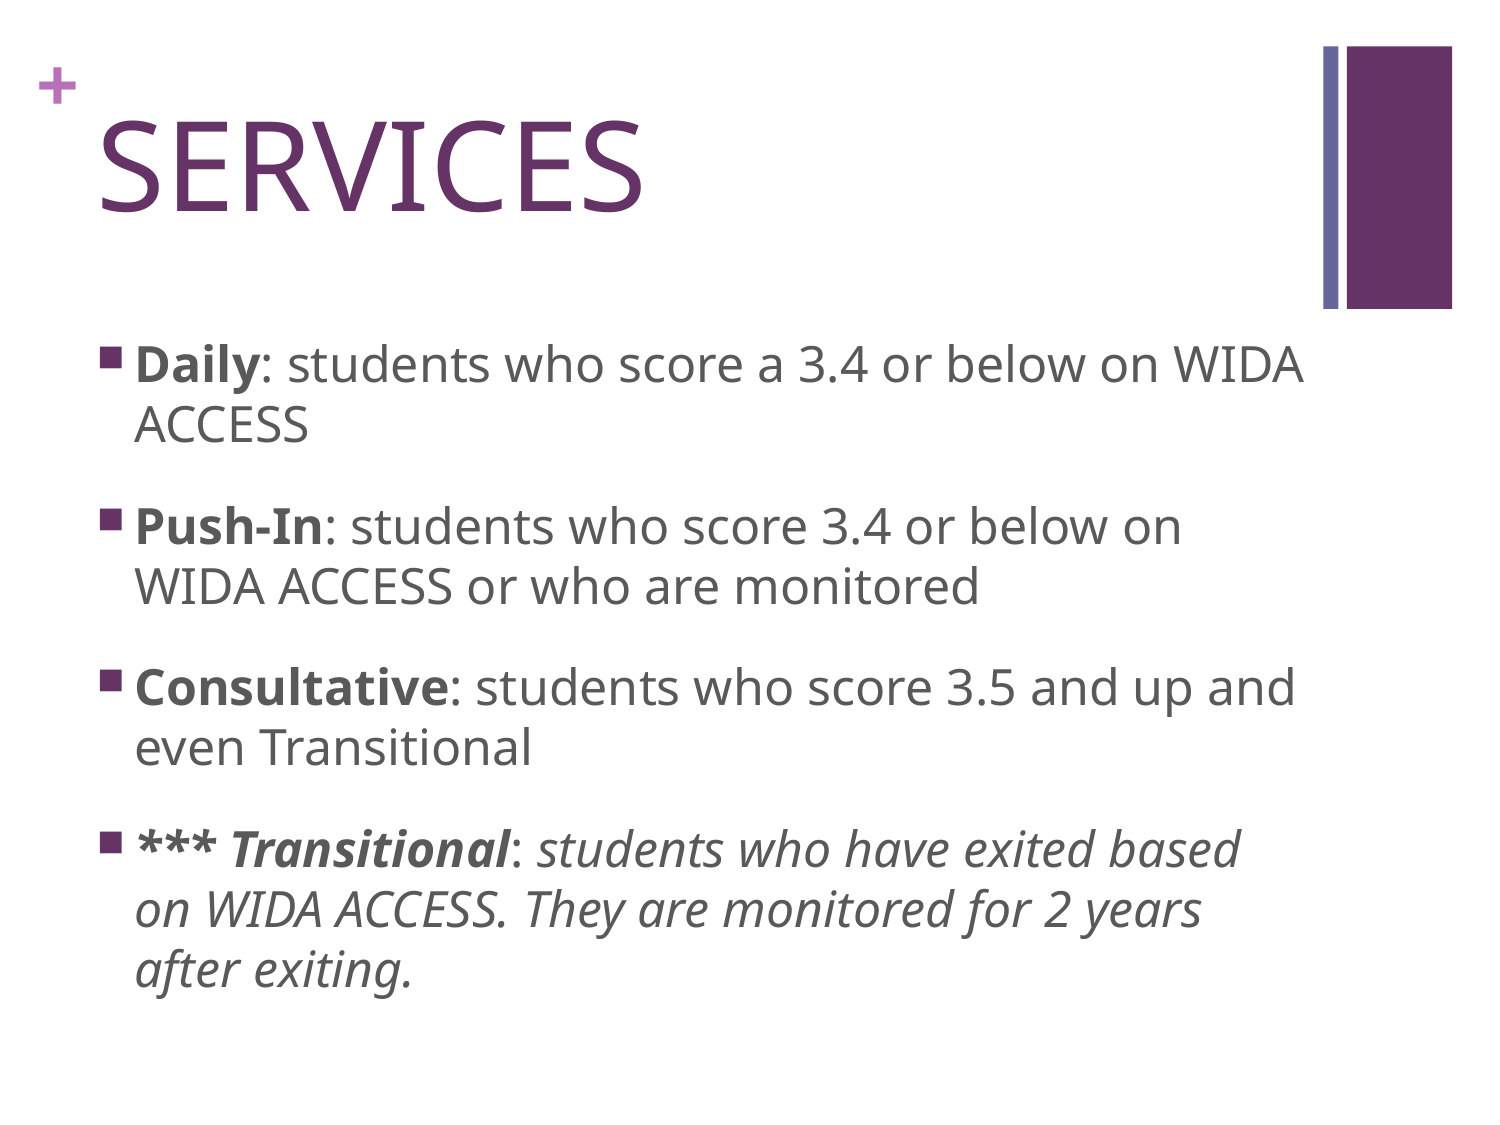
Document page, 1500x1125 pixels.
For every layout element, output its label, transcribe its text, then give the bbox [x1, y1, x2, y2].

list Daily: students who score a 3.4 or below on WIDA ACCESS Push-In: students who score 3.4 or below on WIDA ACCESS or who are monitored Consultative: students who score 3.5 and up and even Transitional *** Transitional: students who have exited based on WIDA ACCESS. They are monitored for 2 years after exiting. [81, 324, 1322, 1005]
title SERVICES [81, 79, 1322, 263]
